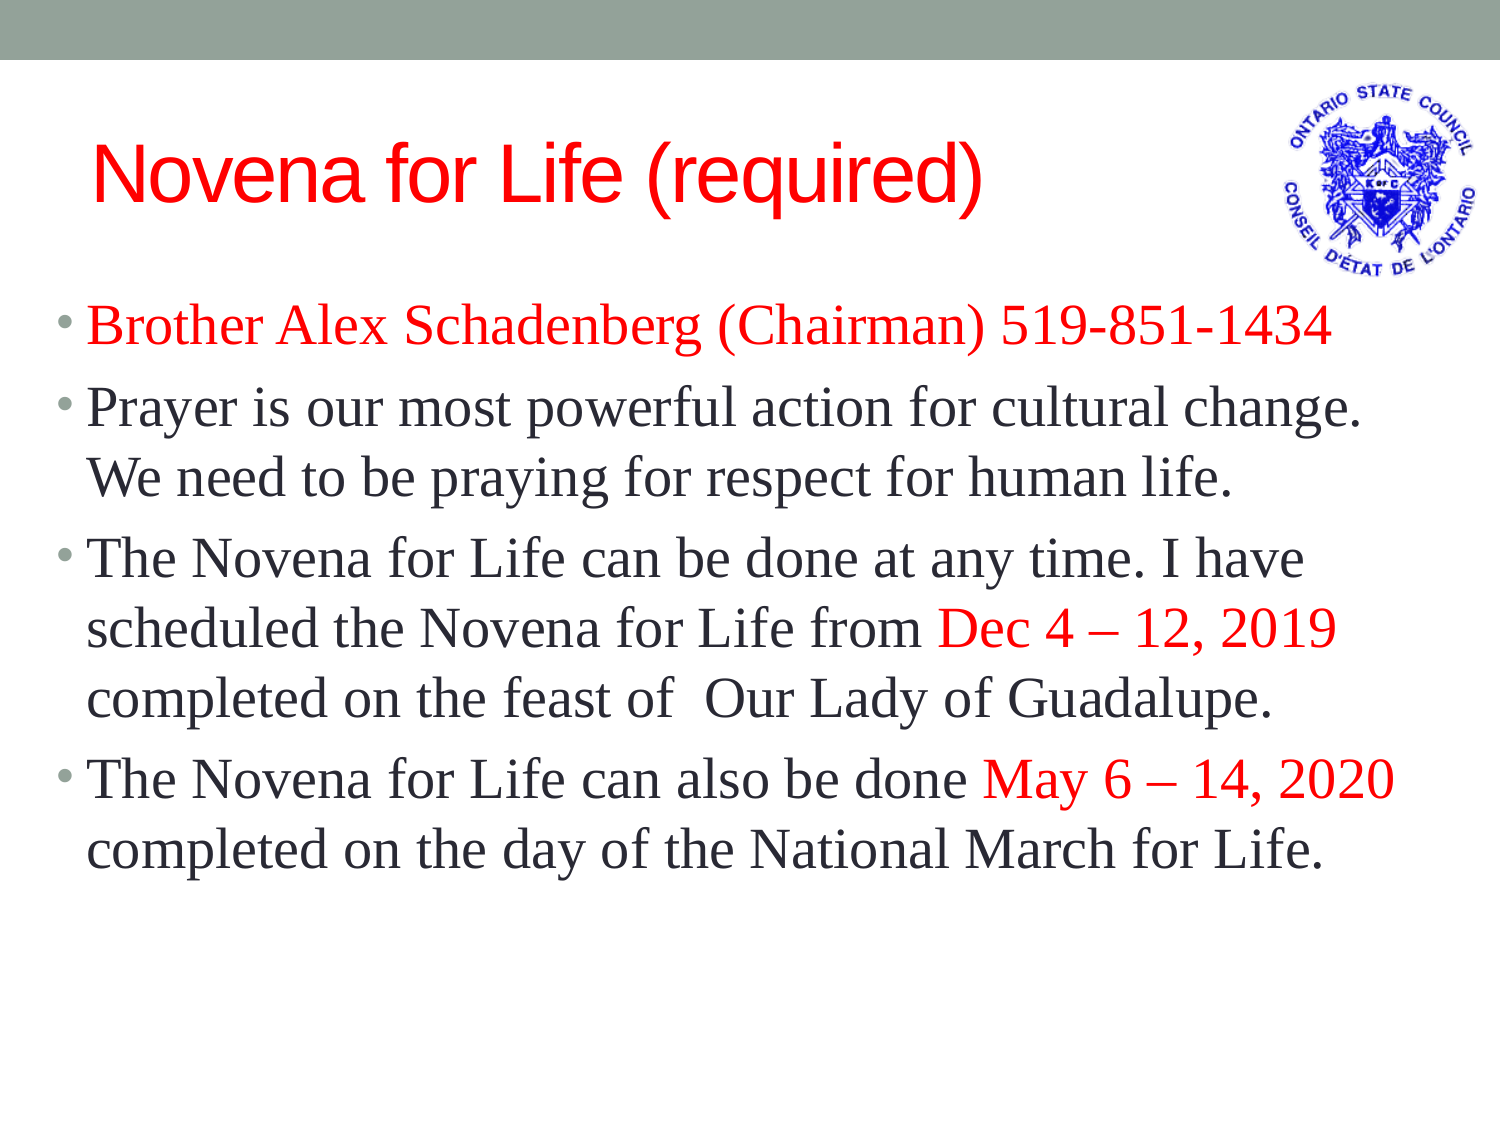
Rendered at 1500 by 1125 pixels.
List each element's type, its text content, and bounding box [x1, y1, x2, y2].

list Brother Alex Schadenberg (Chairman) 519-851-1434 Prayer is our most powerful action for cultural change. We need to be praying for respect for human life. The Novena for Life can be done at any time. I have scheduled the Novena for Life from Dec 4 – 12, 2019 completed on the feast of Our Lady of Guadalupe. The Novena for Life can also be done May 6 – 14, 2020 completed on the day of the National March for Life. [41, 278, 1459, 1063]
picture [1261, 61, 1500, 298]
title Novena for Life (required) [75, 87, 1259, 250]
